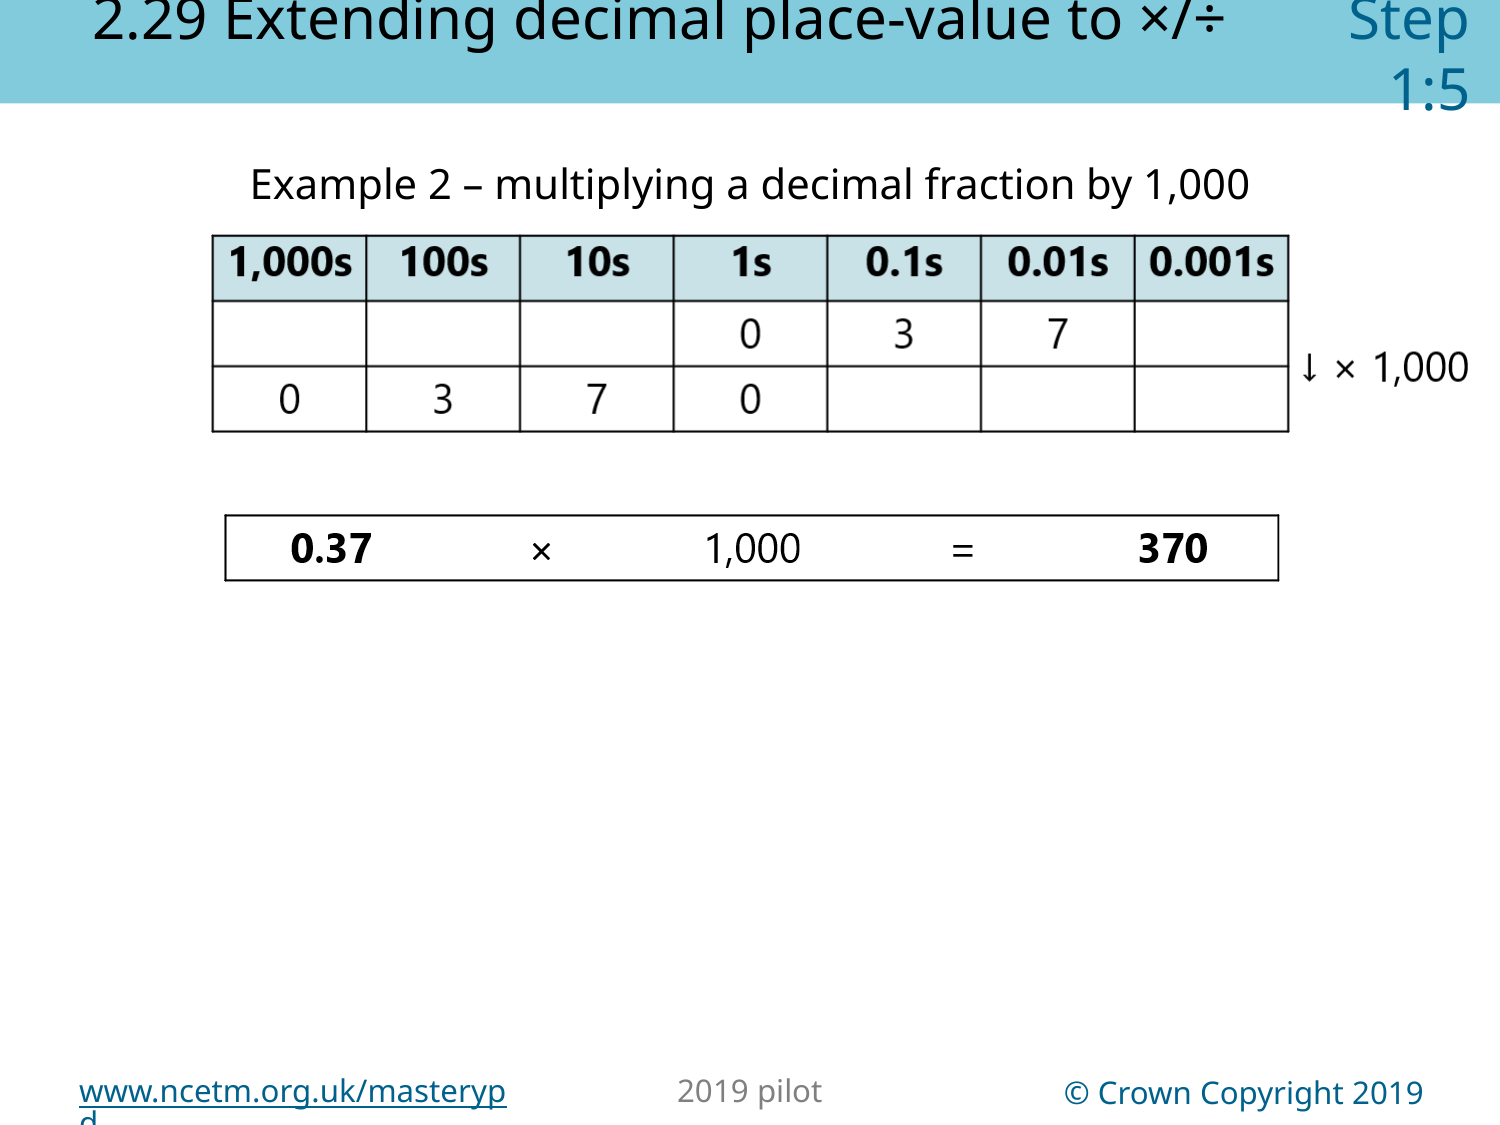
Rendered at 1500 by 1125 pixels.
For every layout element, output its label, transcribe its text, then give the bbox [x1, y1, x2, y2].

picture [224, 509, 1280, 600]
picture [41, 221, 1485, 449]
text_box Example 2 – multiplying a decimal fraction by 1,000 [234, 150, 1266, 216]
list 2.29 Extending decimal place-value to ×/÷ Step 1:5 [0, 0, 1500, 104]
